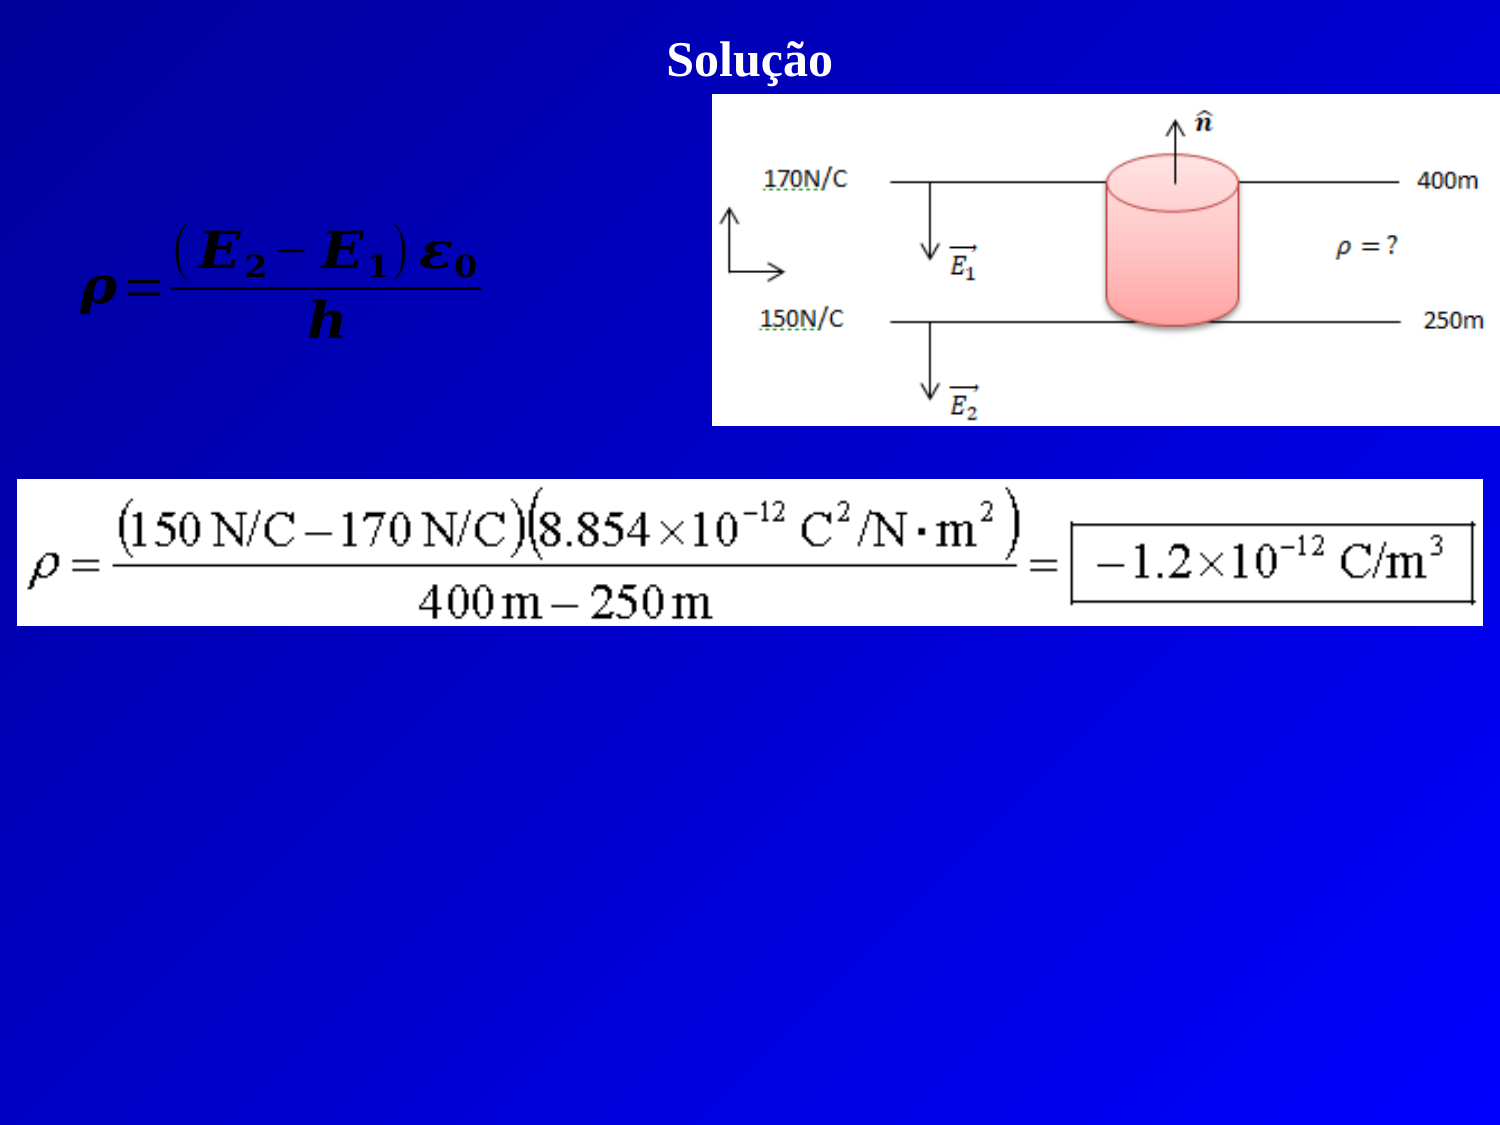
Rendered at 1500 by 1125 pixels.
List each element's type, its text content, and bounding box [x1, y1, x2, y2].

picture [711, 94, 1500, 426]
text_box Solução [0, 19, 1500, 94]
picture [17, 479, 1483, 626]
